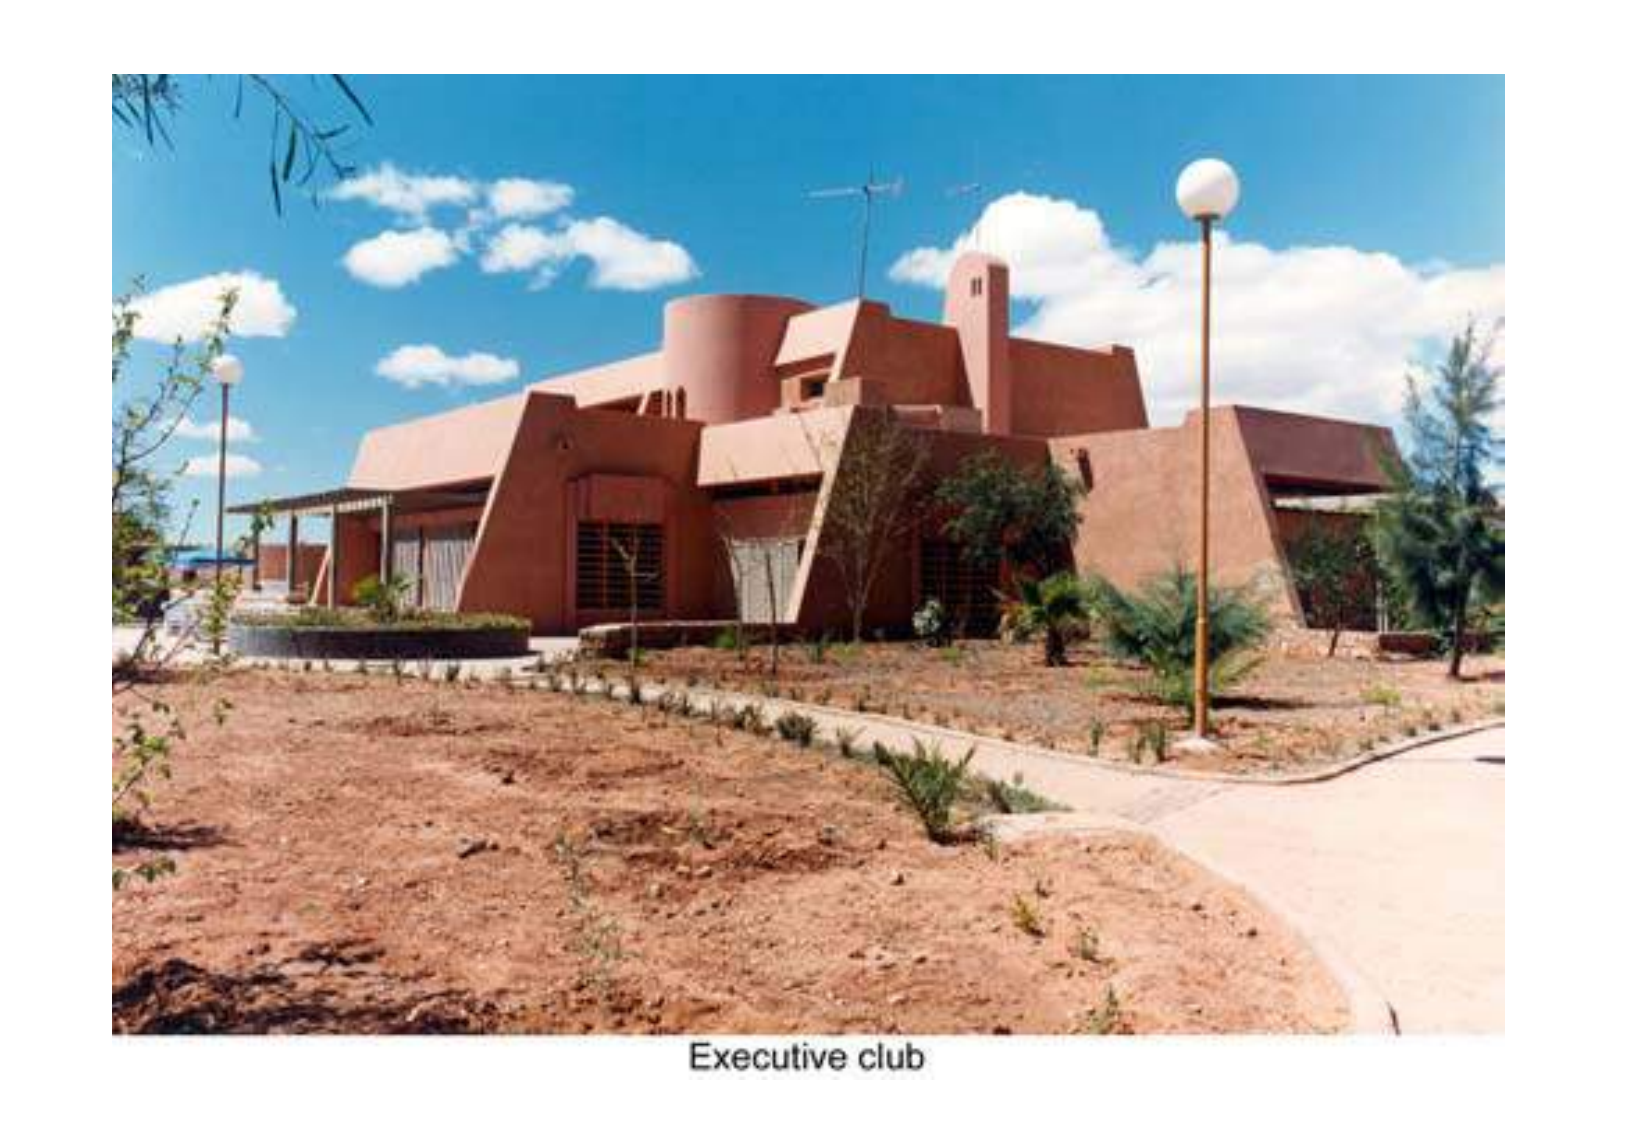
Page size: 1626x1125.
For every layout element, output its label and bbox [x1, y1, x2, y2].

picture [112, 74, 1505, 1080]
